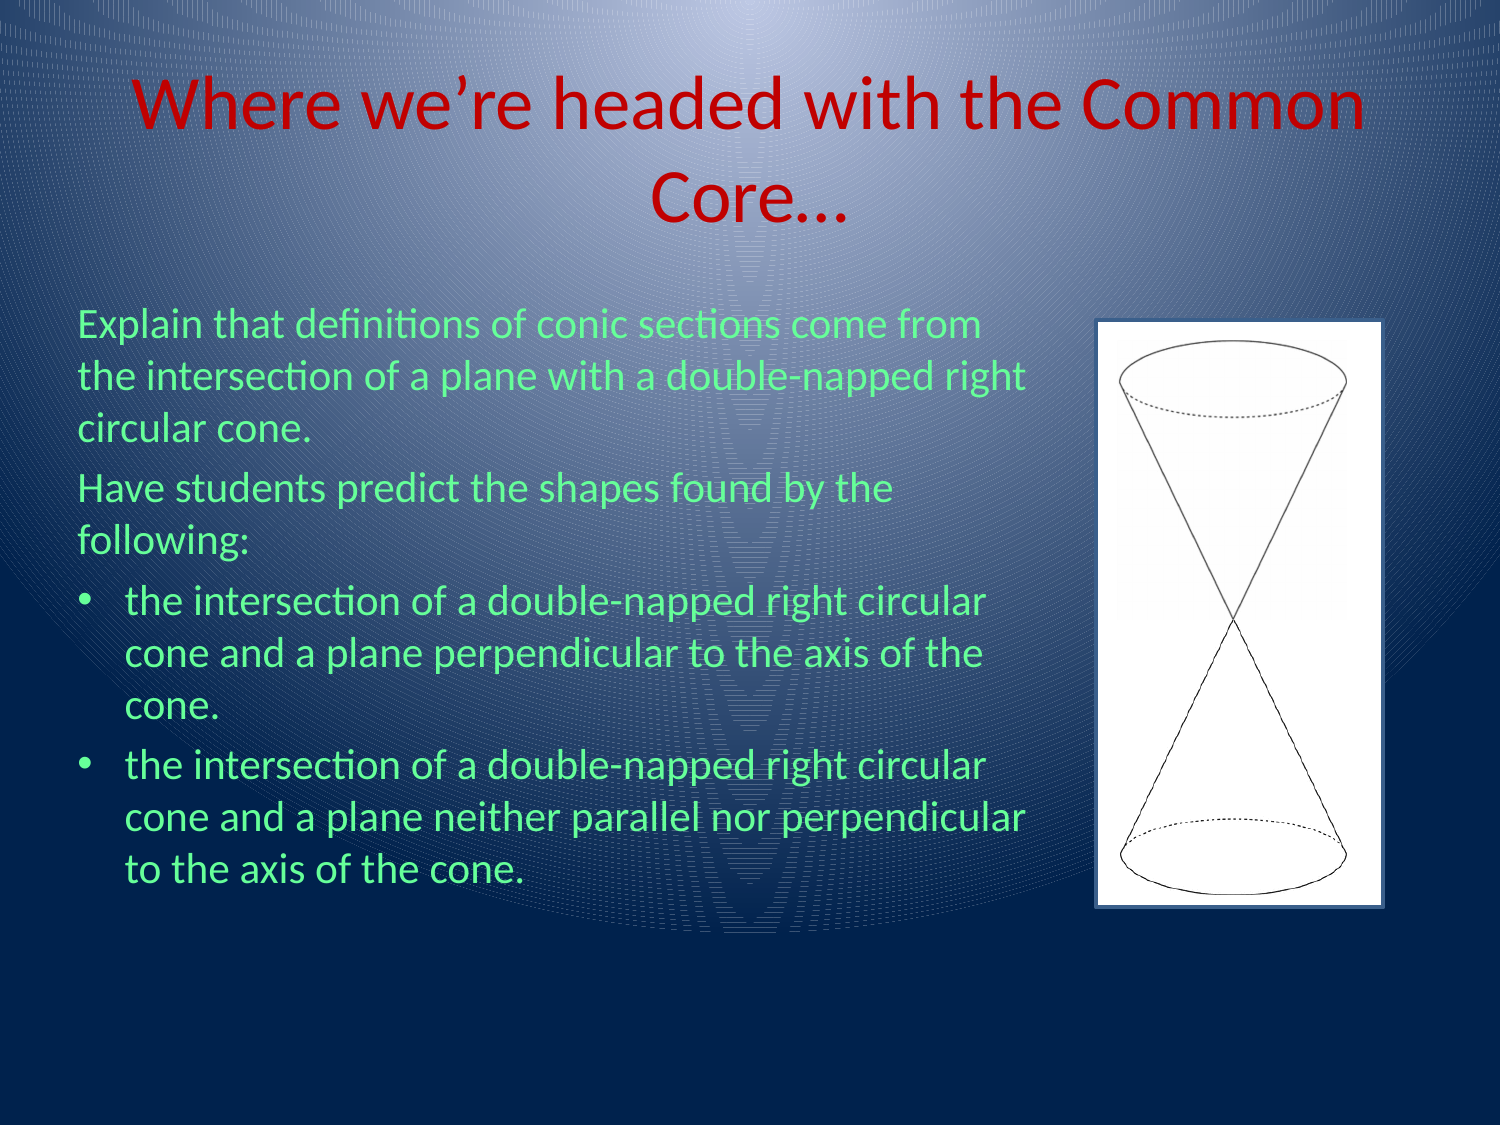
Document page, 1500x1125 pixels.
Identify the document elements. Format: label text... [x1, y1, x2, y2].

text_box Explain that definitions of conic sections come from the intersection of a plane with a double-napped right circular cone. Have students predict the shapes found by the following: the intersection of a double-napped right circular cone and a plane perpendicular to the axis of the cone. the intersection of a double-napped right circular cone and a plane neither parallel nor perpendicular to the axis of the cone. [62, 287, 1063, 908]
title Where we’re headed with the Common Core… [75, 45, 1425, 287]
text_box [1095, 319, 1384, 908]
text_box [99, 237, 1450, 1063]
